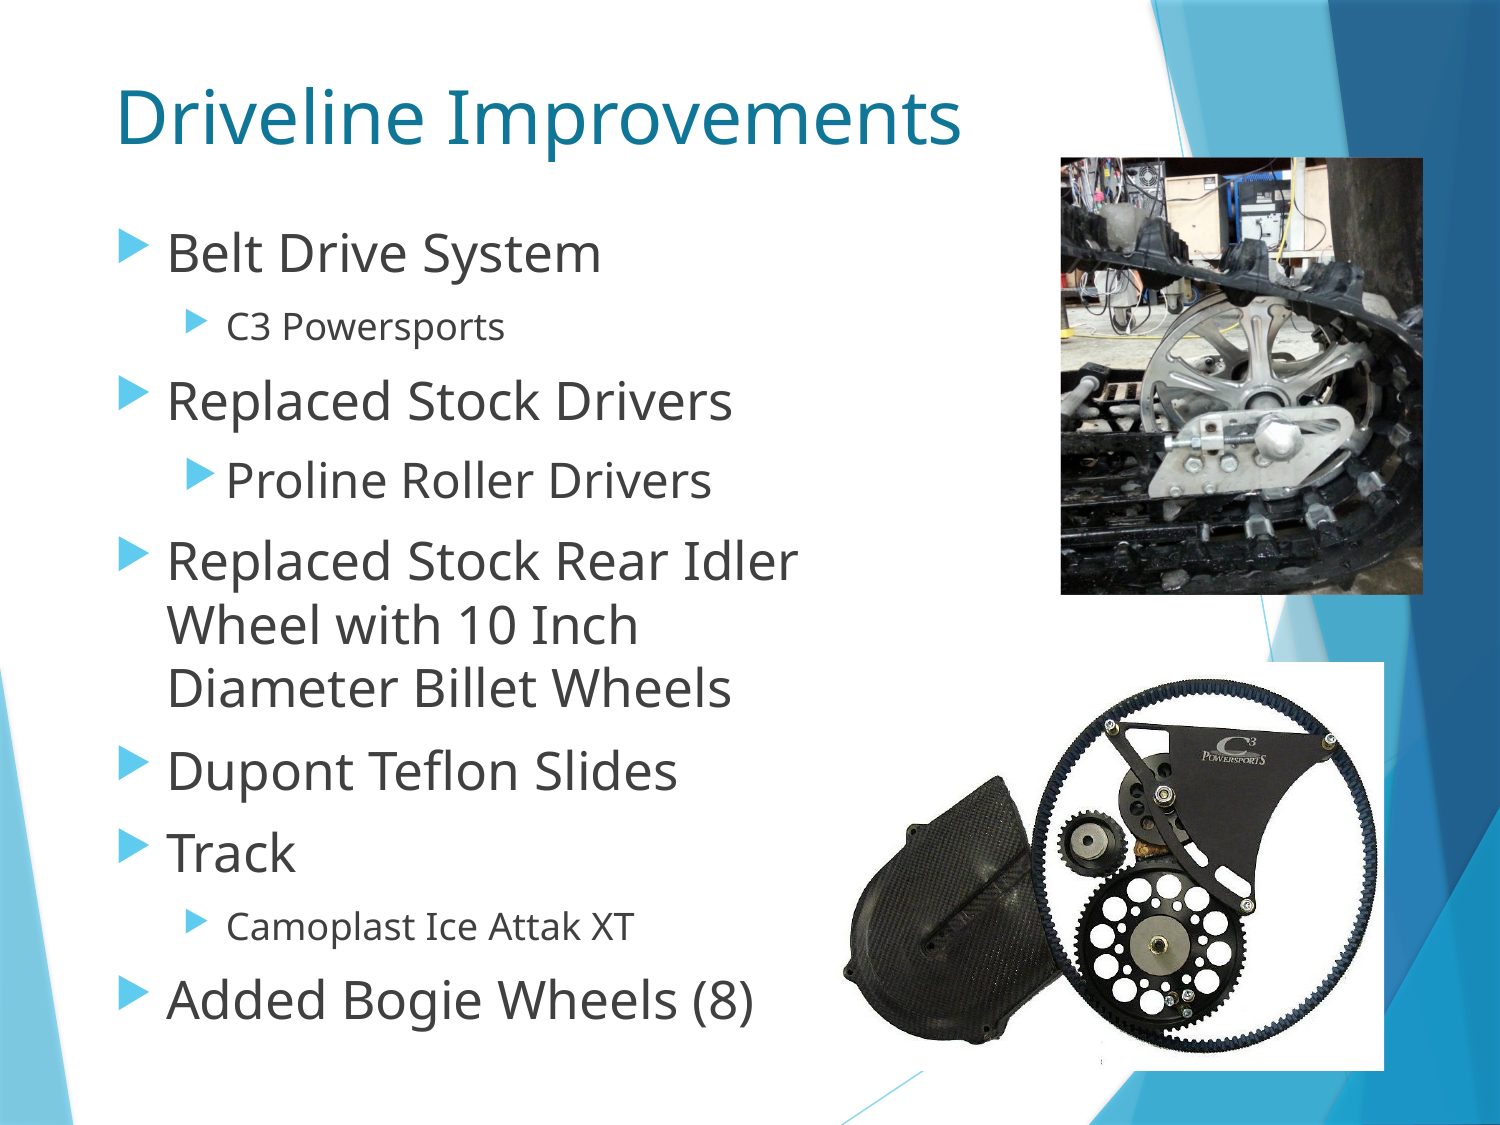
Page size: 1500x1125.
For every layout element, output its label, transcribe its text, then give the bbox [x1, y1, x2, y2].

title Driveline Improvements [99, 62, 1142, 280]
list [824, 661, 1385, 1072]
picture [1022, 158, 1461, 595]
list Belt Drive System C3 Powersports Replaced Stock Drivers Proline Roller Drivers Replaced Stock Rear Idler Wheel with 10 Inch Diameter Billet Wheels Dupont Teflon Slides Track Camoplast Ice Attak XT Added Bogie Wheels (8) [99, 212, 825, 1053]
